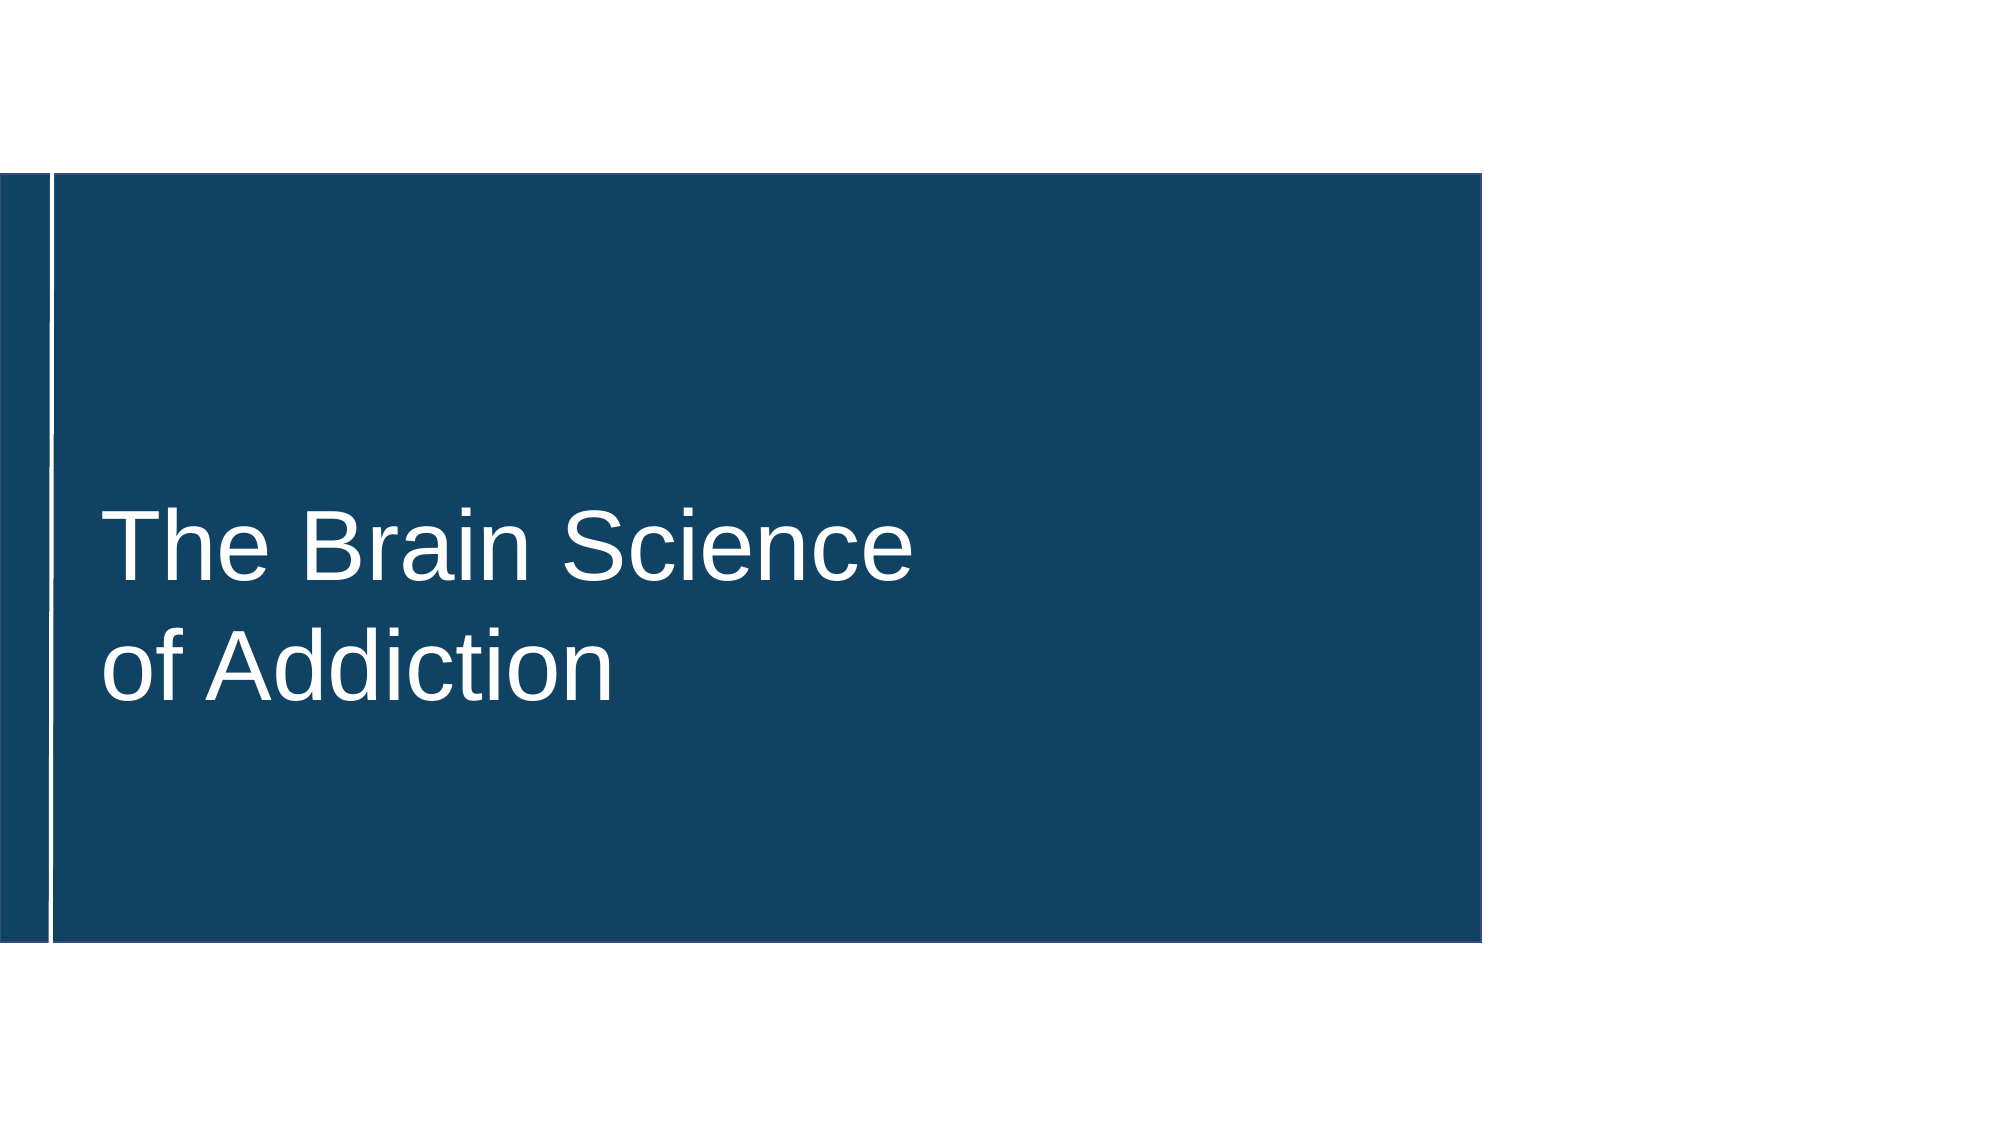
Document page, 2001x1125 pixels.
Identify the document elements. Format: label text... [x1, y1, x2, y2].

text_box [0, 173, 50, 943]
text_box [53, 173, 1482, 943]
text_box The Brain Science of Addiction [85, 337, 1482, 828]
